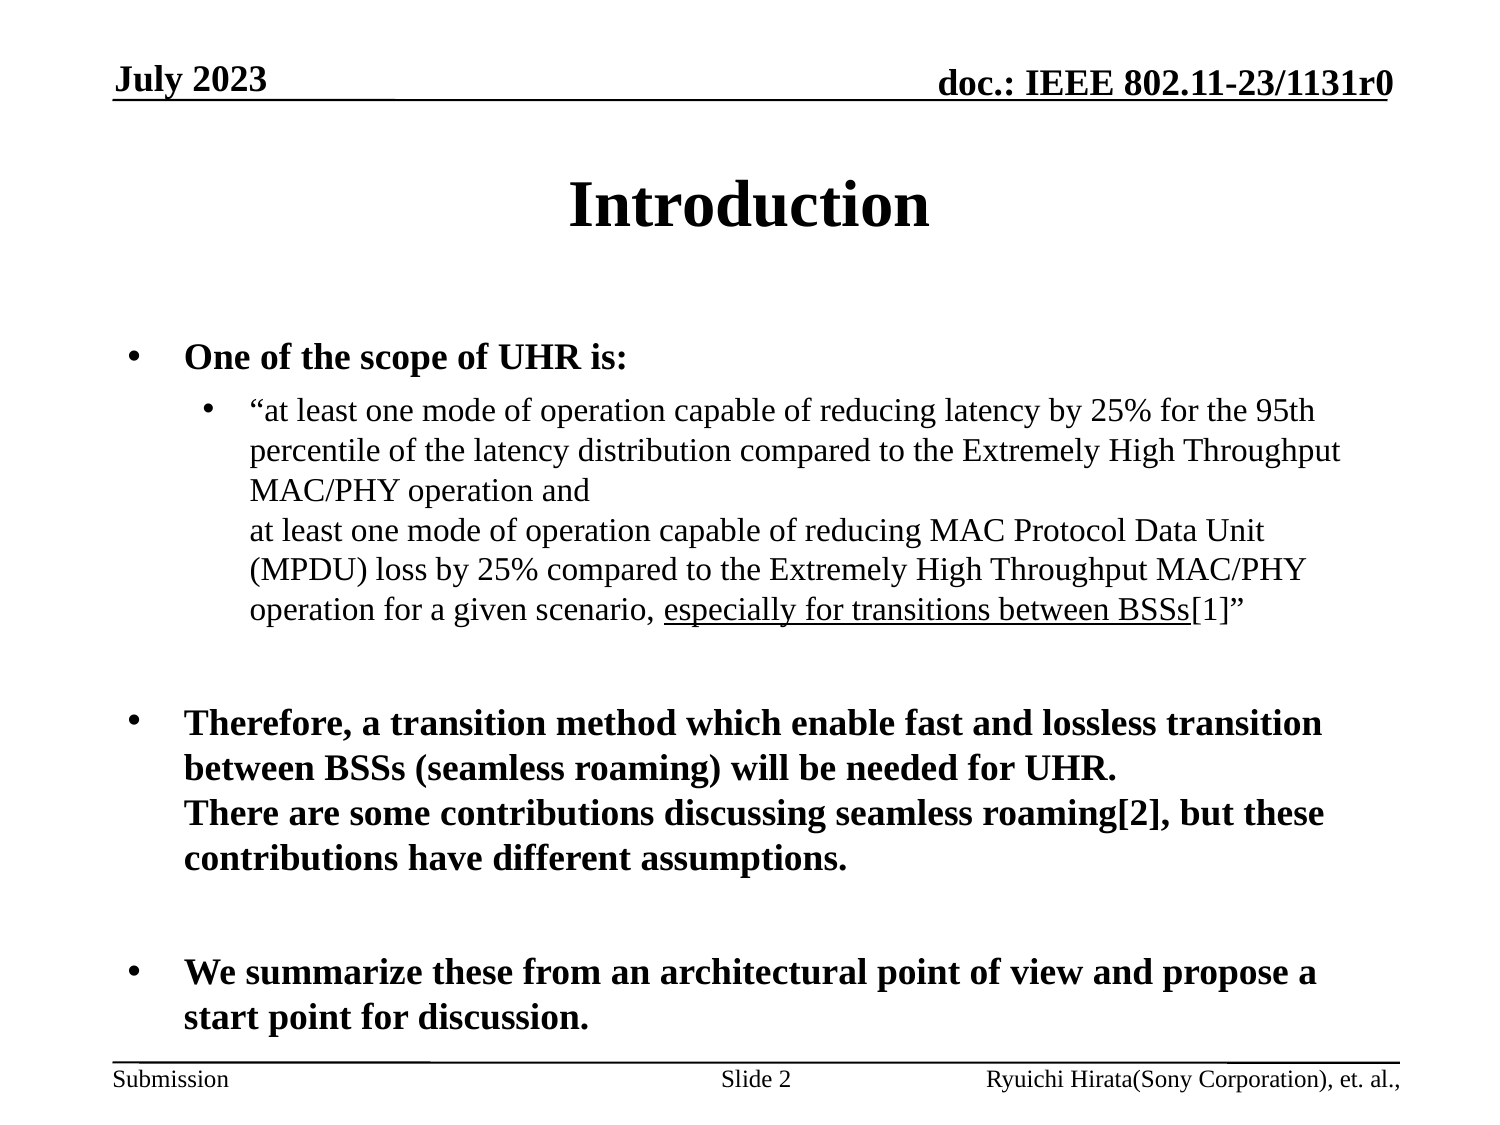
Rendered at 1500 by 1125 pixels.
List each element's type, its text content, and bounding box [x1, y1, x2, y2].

list One of the scope of UHR is: “at least one mode of operation capable of reducing latency by 25% for the 95th percentile of the latency distribution compared to the Extremely High Throughput MAC/PHY operation and at least one mode of operation capable of reducing MAC Protocol Data Unit (MPDU) loss by 25% compared to the Extremely High Throughput MAC/PHY operation for a given scenario, especially for transitions between BSSs[1]” Therefore, a transition method which enable fast and lossless transition between BSSs (seamless roaming) will be needed for UHR. There are some contributions discussing seamless roaming[2], but these contributions have different assumptions. We summarize these from an architectural point of view and propose a start point for discussion. [112, 324, 1388, 1047]
title Introduction [112, 112, 1388, 288]
footer Ryuichi Hirata(Sony Corporation), et. al., [878, 1061, 1402, 1093]
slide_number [114, 54, 423, 100]
slide_number Slide 2 [712, 1061, 800, 1123]
